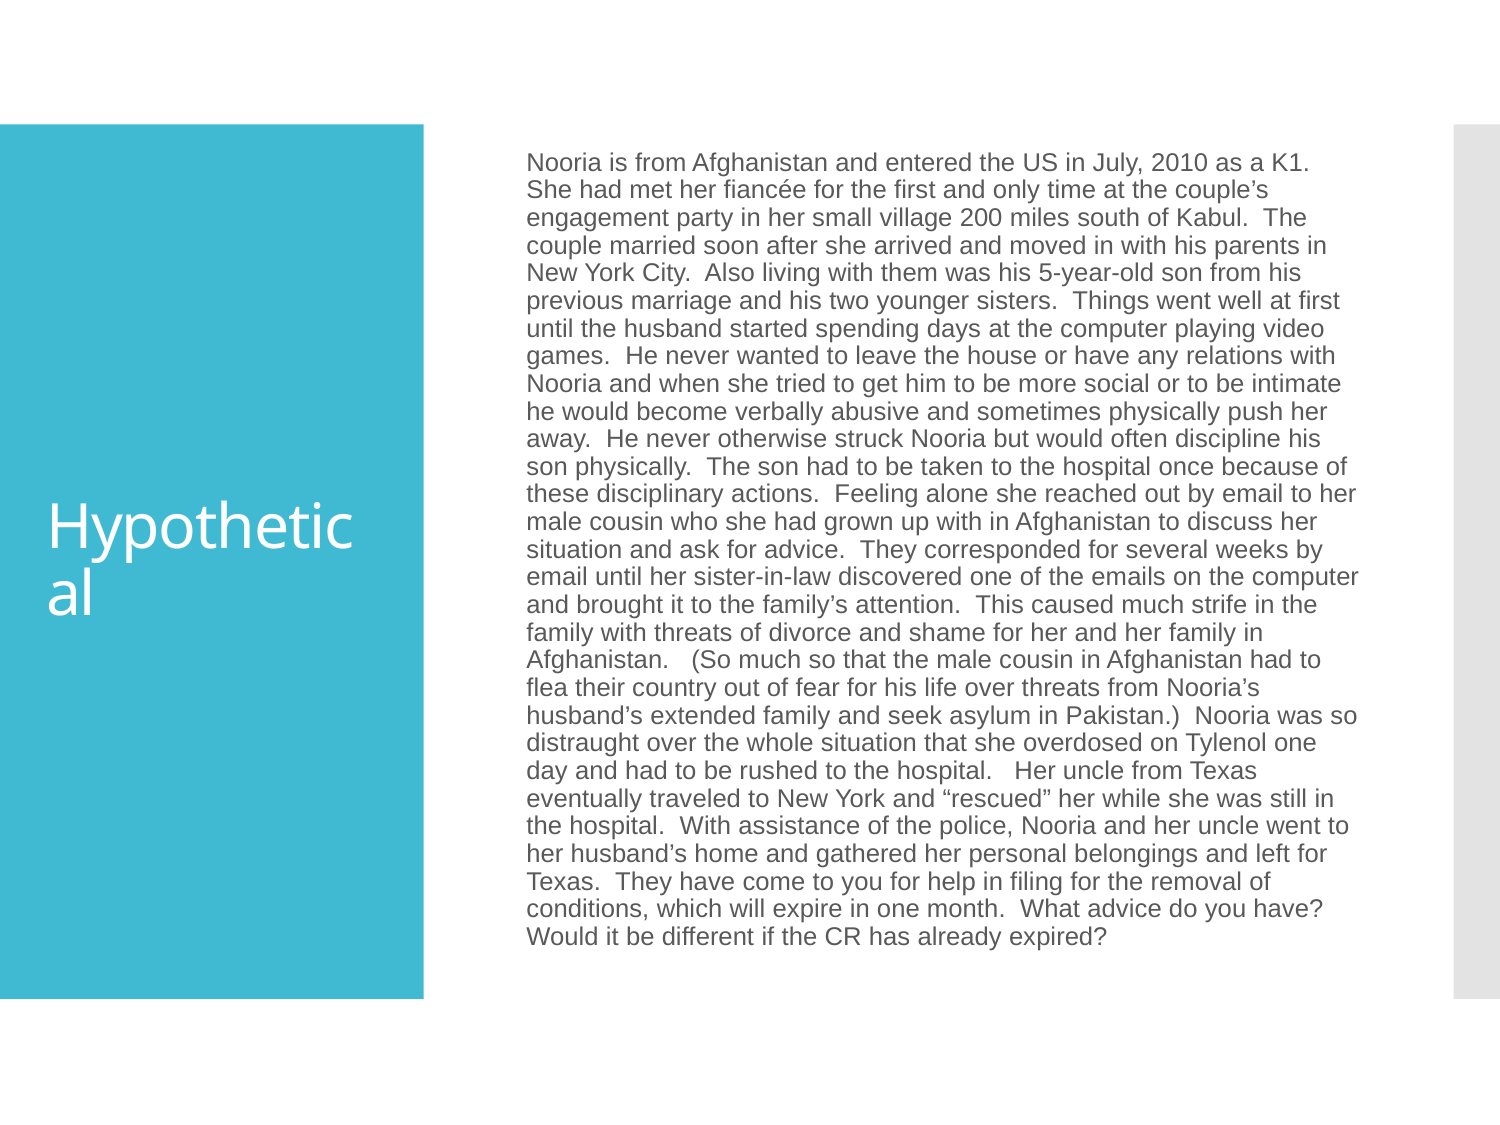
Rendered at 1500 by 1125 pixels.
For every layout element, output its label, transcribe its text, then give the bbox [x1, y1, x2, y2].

list Nooria is from Afghanistan and entered the US in July, 2010 as a K1. She had met her fiancée for the first and only time at the couple’s engagement party in her small village 200 miles south of Kabul. The couple married soon after she arrived and moved in with his parents in New York City. Also living with them was his 5-year-old son from his previous marriage and his two younger sisters. Things went well at first until the husband started spending days at the computer playing video games. He never wanted to leave the house or have any relations with Nooria and when she tried to get him to be more social or to be intimate he would become verbally abusive and sometimes physically push her away. He never otherwise struck Nooria but would often discipline his son physically. The son had to be taken to the hospital once because of these disciplinary actions. Feeling alone she reached out by email to her male cousin who she had grown up with in Afghanistan to discuss her situation and ask for advice. They corresponded for several weeks by email until her sister-in-law discovered one of the emails on the computer and brought it to the family’s attention. This caused much strife in the family with threats of divorce and shame for her and her family in Afghanistan. (So much so that the male cousin in Afghanistan had to flea their country out of fear for his life over threats from Nooria’s husband’s extended family and seek asylum in Pakistan.) Nooria was so distraught over the whole situation that she overdosed on Tylenol one day and had to be rushed to the hospital. Her uncle from Texas eventually traveled to New York and “rescued” her while she was still in the hospital. With assistance of the police, Nooria and her uncle went to her husband’s home and gathered her personal belongings and left for Texas. They have come to you for help in filing for the removal of conditions, which will expire in one month. What advice do you have? Would it be different if the CR has already expired? [476, 141, 1376, 982]
title Hypothetical [31, 184, 394, 940]
